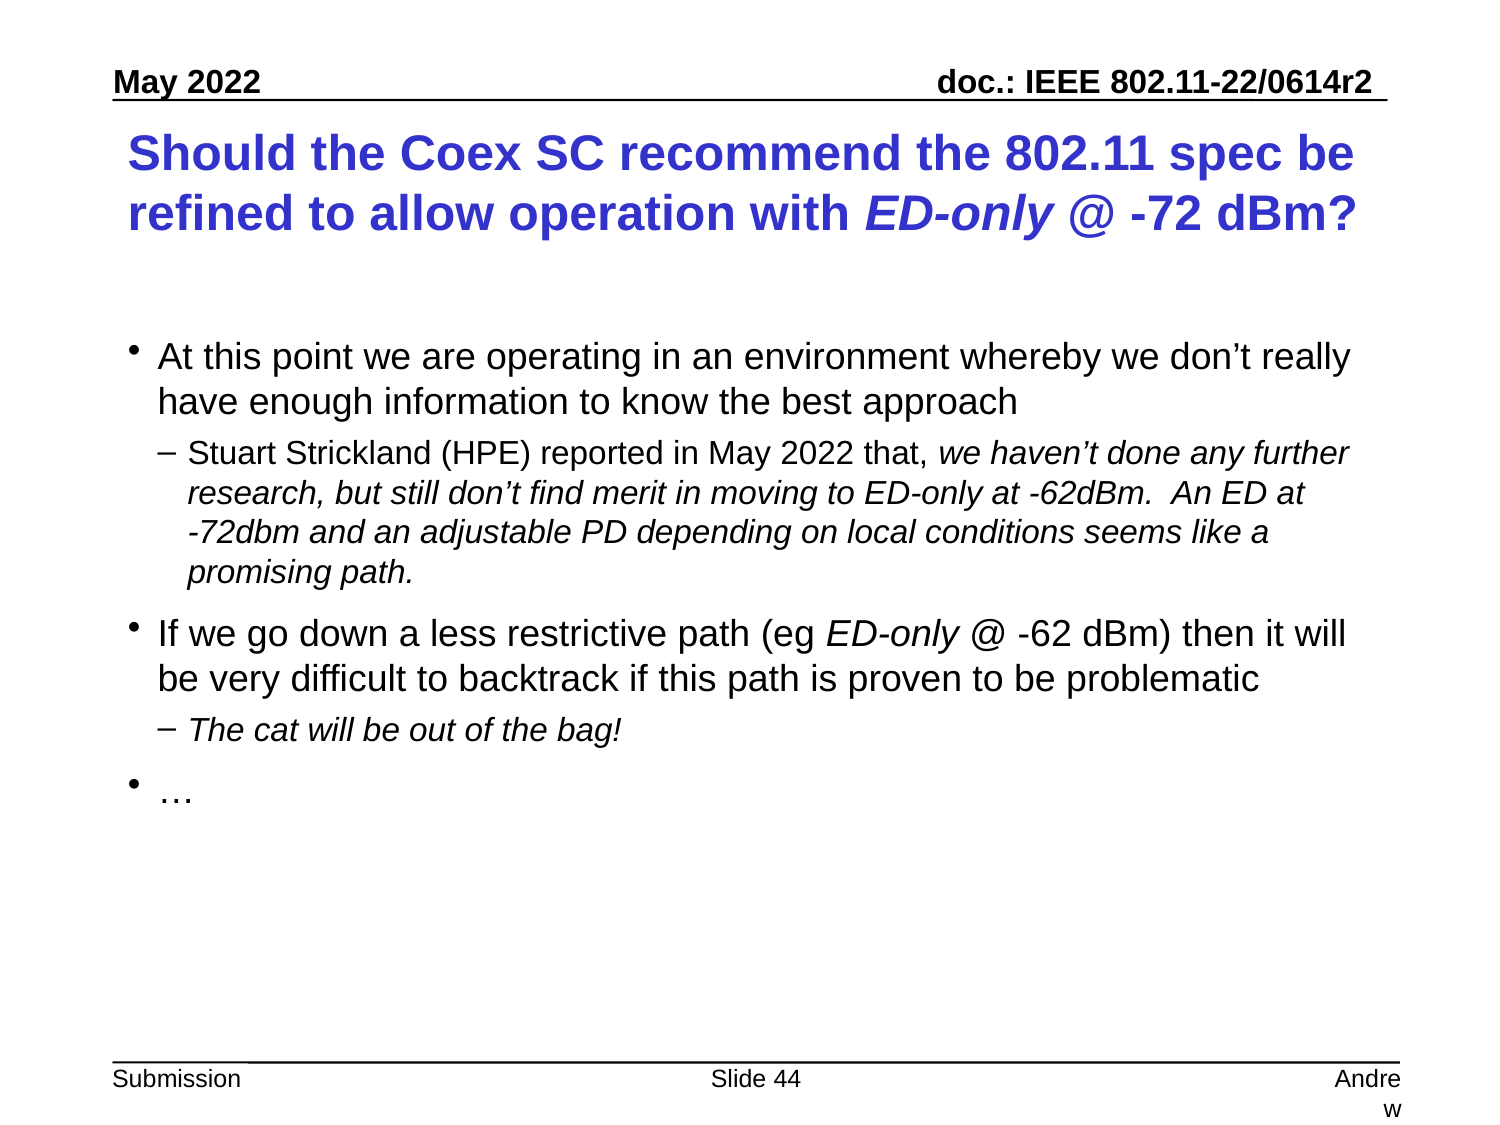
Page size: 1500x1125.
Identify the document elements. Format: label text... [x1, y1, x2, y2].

title Should the Coex SC recommend the 802.11 spec be refined to allow operation with ED-only @ -72 dBm? [112, 112, 1388, 288]
footer Andrew Myles, Cisco [1320, 1061, 1402, 1093]
list At this point we are operating in an environment whereby we don’t really have enough information to know the best approach Stuart Strickland (HPE) reported in May 2022 that, we haven’t done any further research, but still don’t find merit in moving to ED-only at -62dBm. An ED at -72dbm and an adjustable PD depending on local conditions seems like a promising path. If we go down a less restrictive path (eg ED-only @ -62 dBm) then it will be very difficult to backtrack if this path is proven to be problematic The cat will be out of the bag! … [112, 324, 1388, 1000]
slide_number Slide 44 [709, 1061, 803, 1093]
